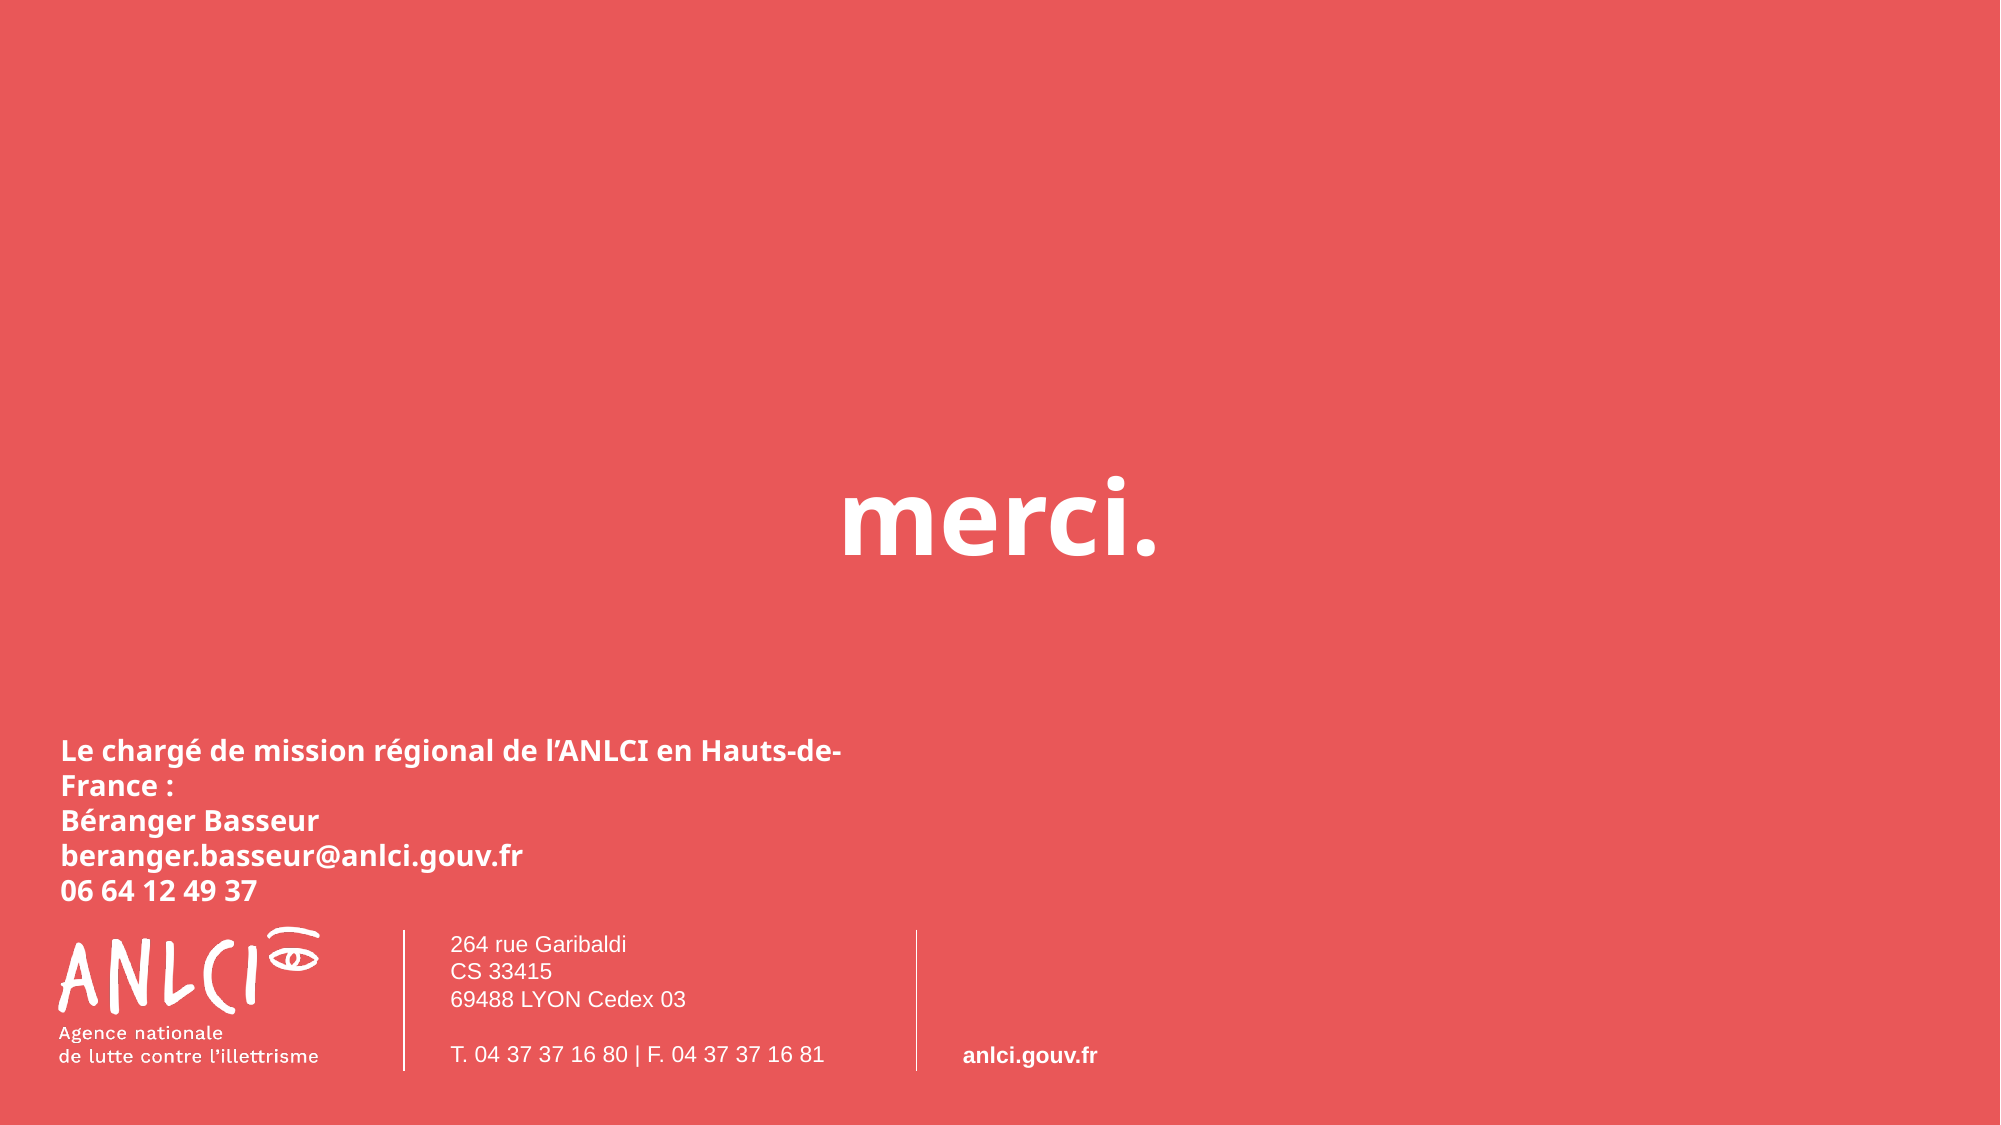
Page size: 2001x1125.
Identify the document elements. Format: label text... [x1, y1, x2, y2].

picture [0, 0, 2000, 1125]
text_box Le chargé de mission régional de l’ANLCI en Hauts-de-France : Béranger Basseur beranger.basseur@anlci.gouv.fr 06 64 12 49 37 [45, 724, 954, 915]
